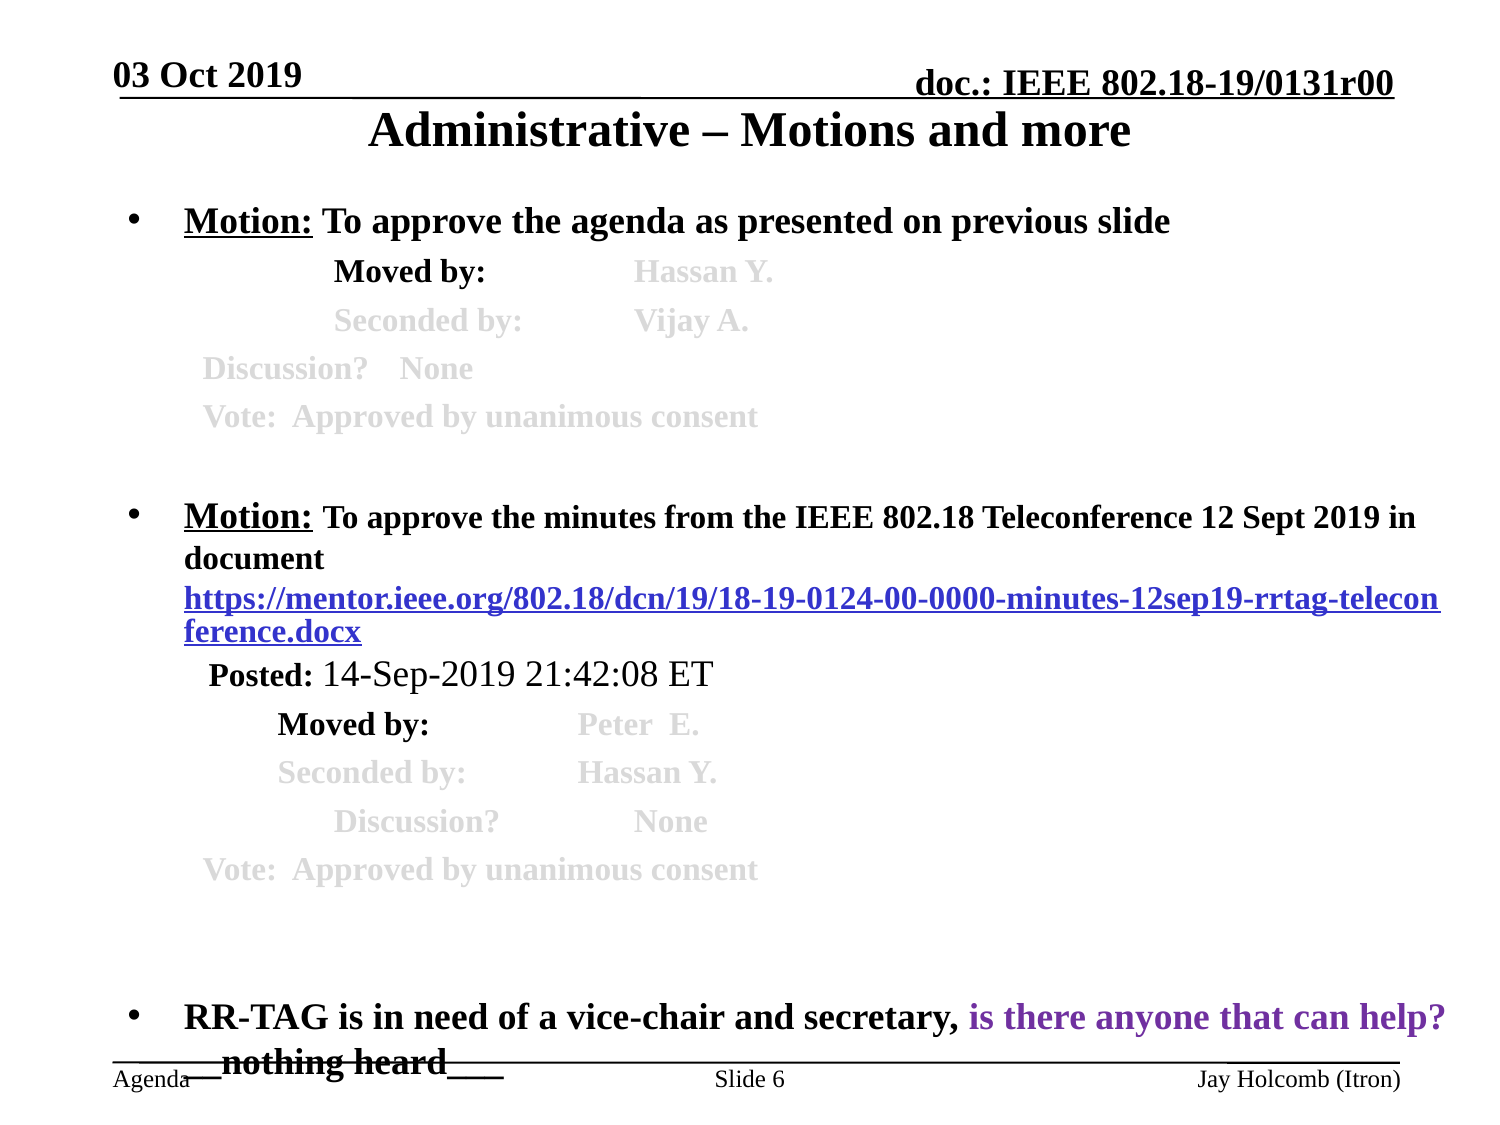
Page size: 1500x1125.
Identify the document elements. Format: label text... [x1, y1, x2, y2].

footer Jay Holcomb (Itron) [878, 1061, 1402, 1093]
list Motion: To approve the agenda as presented on previous slide Moved by: Hassan Y. Seconded by: Vijay A. Discussion? None Vote: Approved by unanimous consent Motion: To approve the minutes from the IEEE 802.18 Teleconference 12 Sept 2019 in document https://mentor.ieee.org/802.18/dcn/19/18-19-0124-00-0000-minutes-12sep19-rrtag-teleconference.docx Posted: 14-Sep-2019 21:42:08 ET Moved by: Peter E. Seconded by: Hassan Y. Discussion? None Vote: Approved by unanimous consent RR-TAG is in need of a vice-chair and secretary, is there anyone that can help? __nothing heard___ [112, 115, 1463, 1078]
slide_number Slide 6 [699, 1061, 800, 1123]
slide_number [112, 49, 488, 95]
title Administrative – Motions and more [112, 87, 1388, 115]
